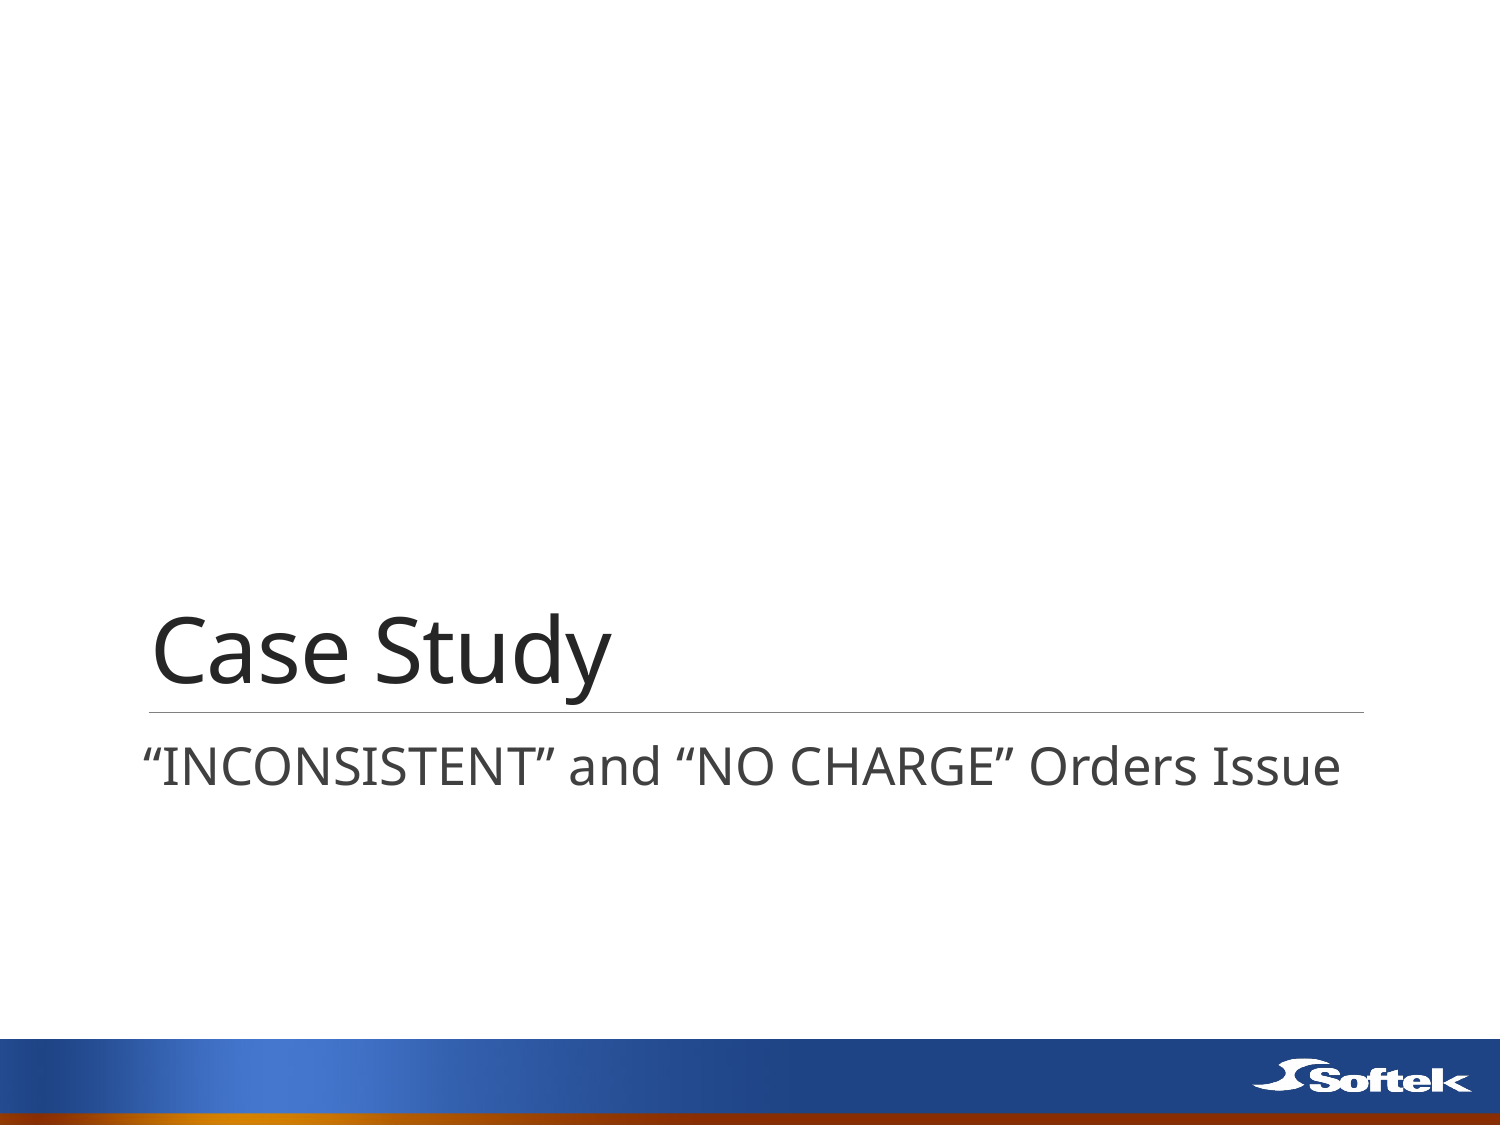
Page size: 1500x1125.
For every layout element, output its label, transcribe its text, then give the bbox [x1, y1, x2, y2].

list “INCONSISTENT” and “NO CHARGE” Orders Issue [143, 733, 1373, 811]
title Case Study [135, 124, 1373, 710]
picture [0, 1039, 1500, 1125]
